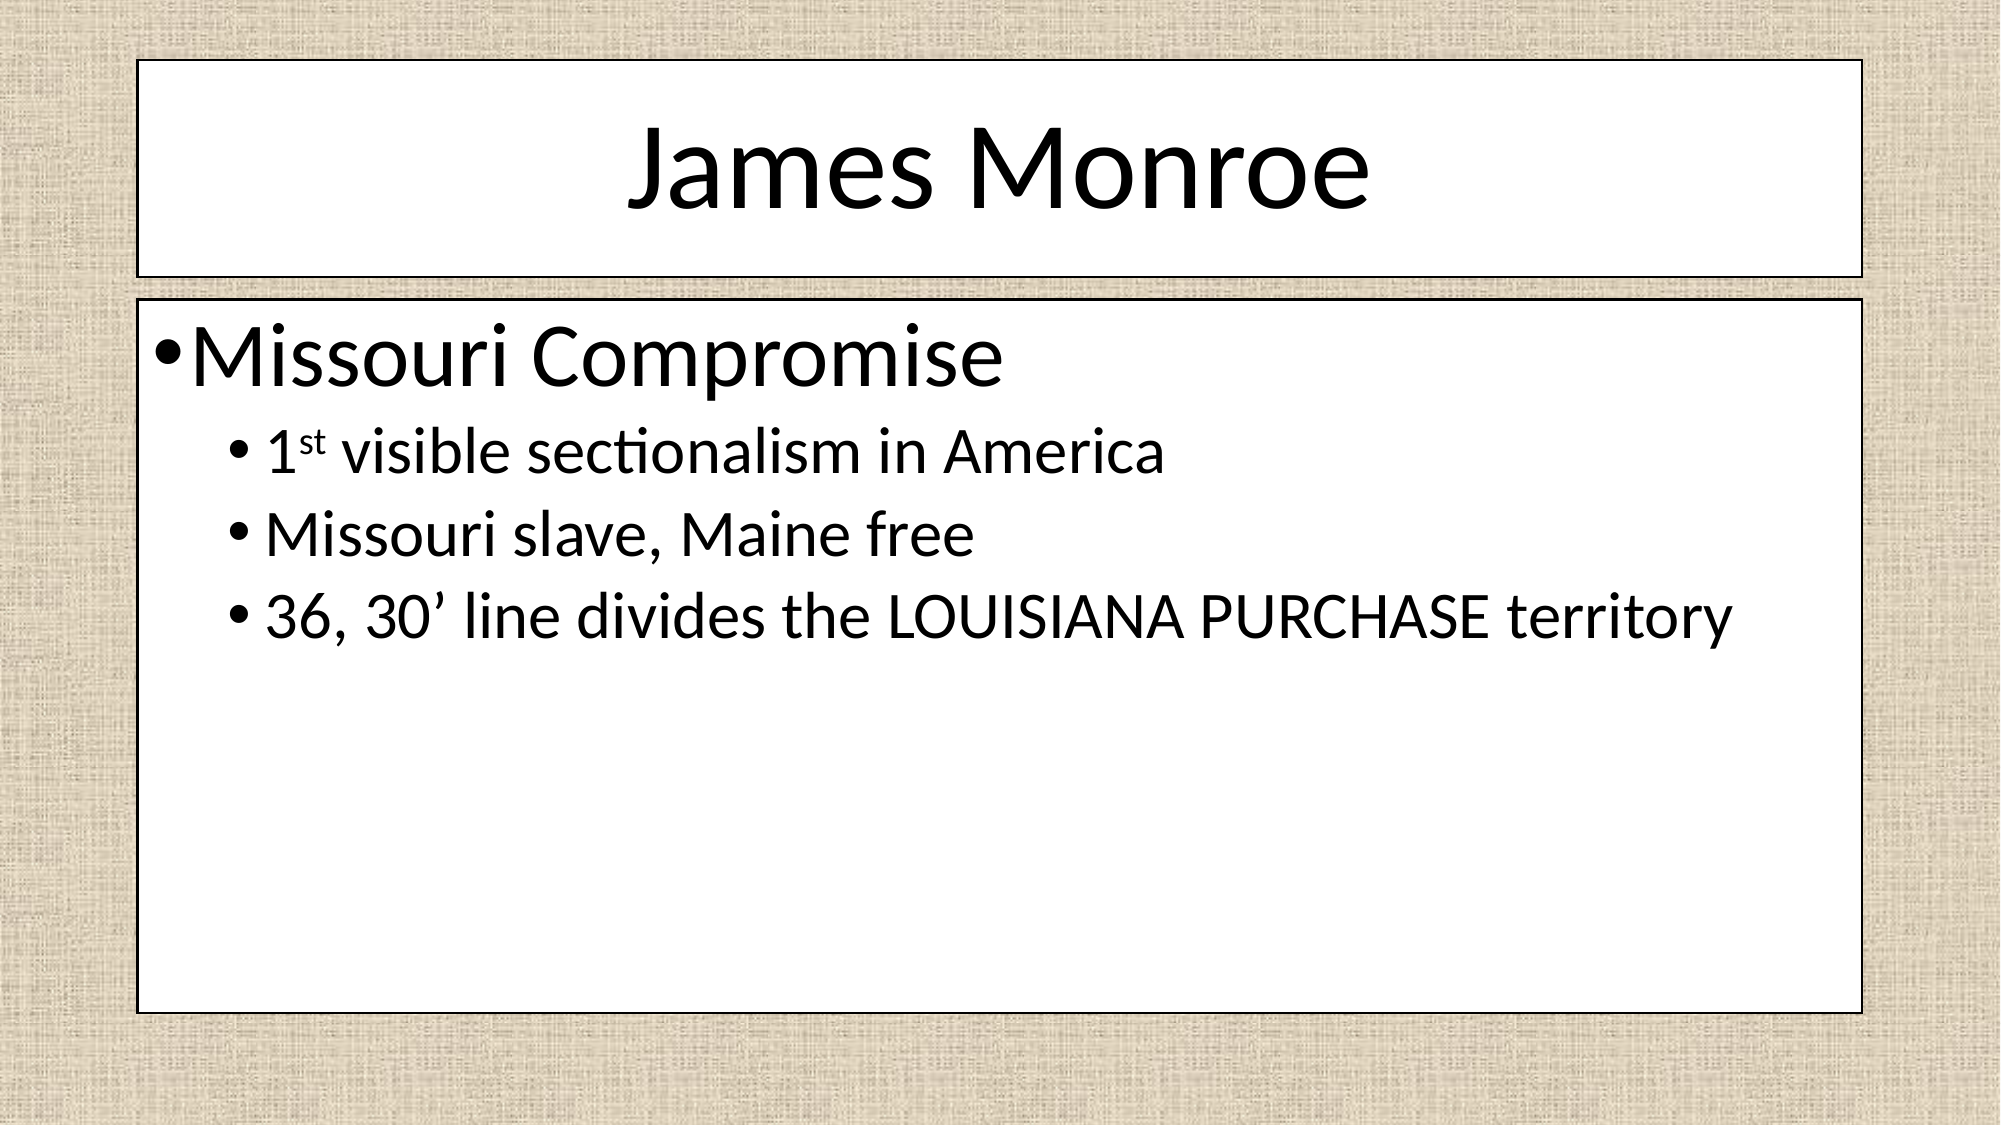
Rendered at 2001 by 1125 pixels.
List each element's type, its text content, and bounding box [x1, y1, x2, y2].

list Missouri Compromise 1st visible sectionalism in America Missouri slave, Maine free 36, 30’ line divides the LOUISIANA PURCHASE territory [136, 298, 1863, 1014]
title James Monroe [136, 59, 1863, 278]
picture [0, 0, 2001, 1125]
